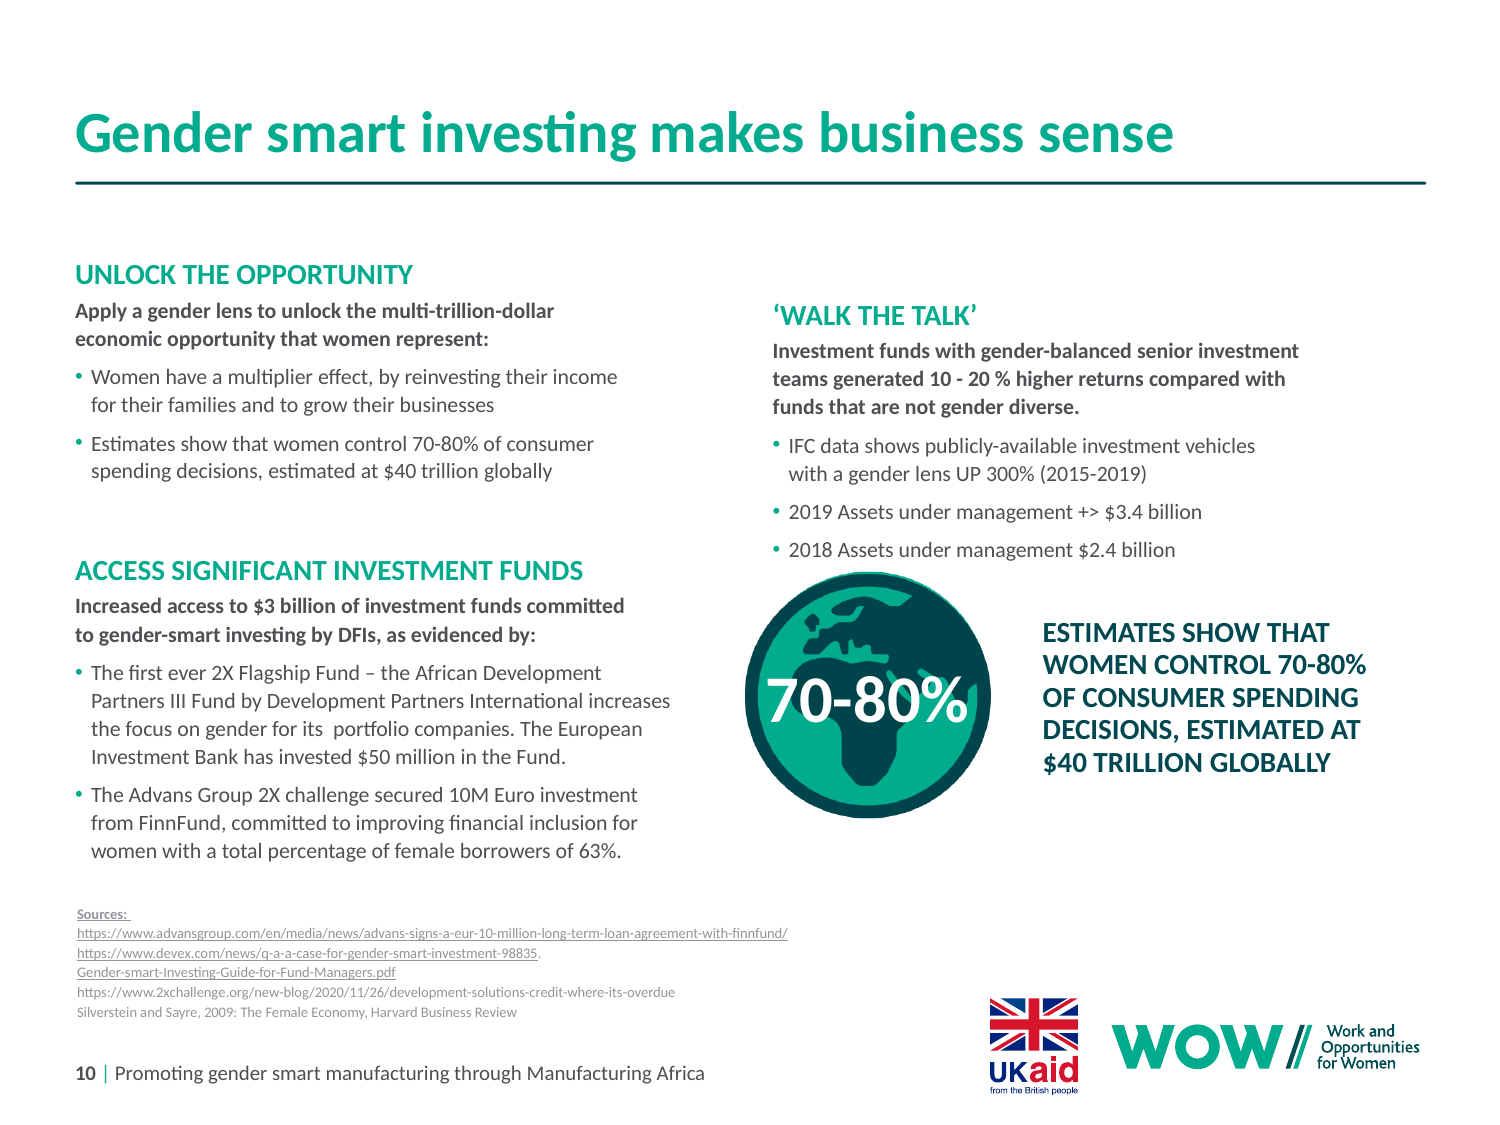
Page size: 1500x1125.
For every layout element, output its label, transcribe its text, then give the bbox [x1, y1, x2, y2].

text_box Sources: https://www.advansgroup.com/en/media/news/advans-signs-a-eur-10-million-long-term-loan-agreement-with-finnfund/ https://www.devex.com/news/q-a-a-case-for-gender-smart-investment-98835. Gender-smart-Investing-Guide-for-Fund-Managers.pdf https://www.2xchallenge.org/new-blog/2020/11/26/development-solutions-credit-where-its-overdue Silverstein and Sayre, 2009: The Female Economy, Harvard Business Review [77, 842, 919, 1021]
slide_number 10 | Promoting gender smart manufacturing through Manufacturing Africa [75, 1032, 852, 1093]
title Gender smart investing makes business sense [75, 50, 1424, 165]
text_box ESTIMATES SHOW THAT WOMEN CONTROL 70-80% OF CONSUMER SPENDING DECISIONS, ESTIMATED AT $40 TRILLION GLOBALLY [1120, 615, 1450, 778]
picture [619, 489, 1116, 901]
list UNLOCK THE OPPORTUNITY Apply a gender lens to unlock the multi-trillion-dollar economic opportunity that women represent: Women have a multiplier effect, by reinvesting their income for their families and to grow their businesses Estimates show that women control 70-80% of consumer spending decisions, estimated at $40 trillion globally ACCESS SIGNIFICANT INVESTMENT FUNDS Increased access to $3 billion of investment funds committed to gender-smart investing by DFIs, as evidenced by: The first ever 2X Flagship Fund – the African Development Partners III Fund by Development Partners International increases the focus on gender for its portfolio companies. The European Investment Bank has invested $50 million in the Fund. The Advans Group 2X challenge secured 10M Euro investment from FinnFund, committed to improving financial inclusion for women with a total percentage of female borrowers of 63%. ‘WALK THE TALK’ Investment funds with gender-balanced senior investment teams generated 10 - 20 % higher returns compared with funds that are not gender diverse. IFC data shows publicly-available investment vehicles with a gender lens UP 300% (2015-2019) 2019 Assets under management +> $3.4 billion 2018 Assets under management $2.4 billion [75, 262, 1430, 891]
